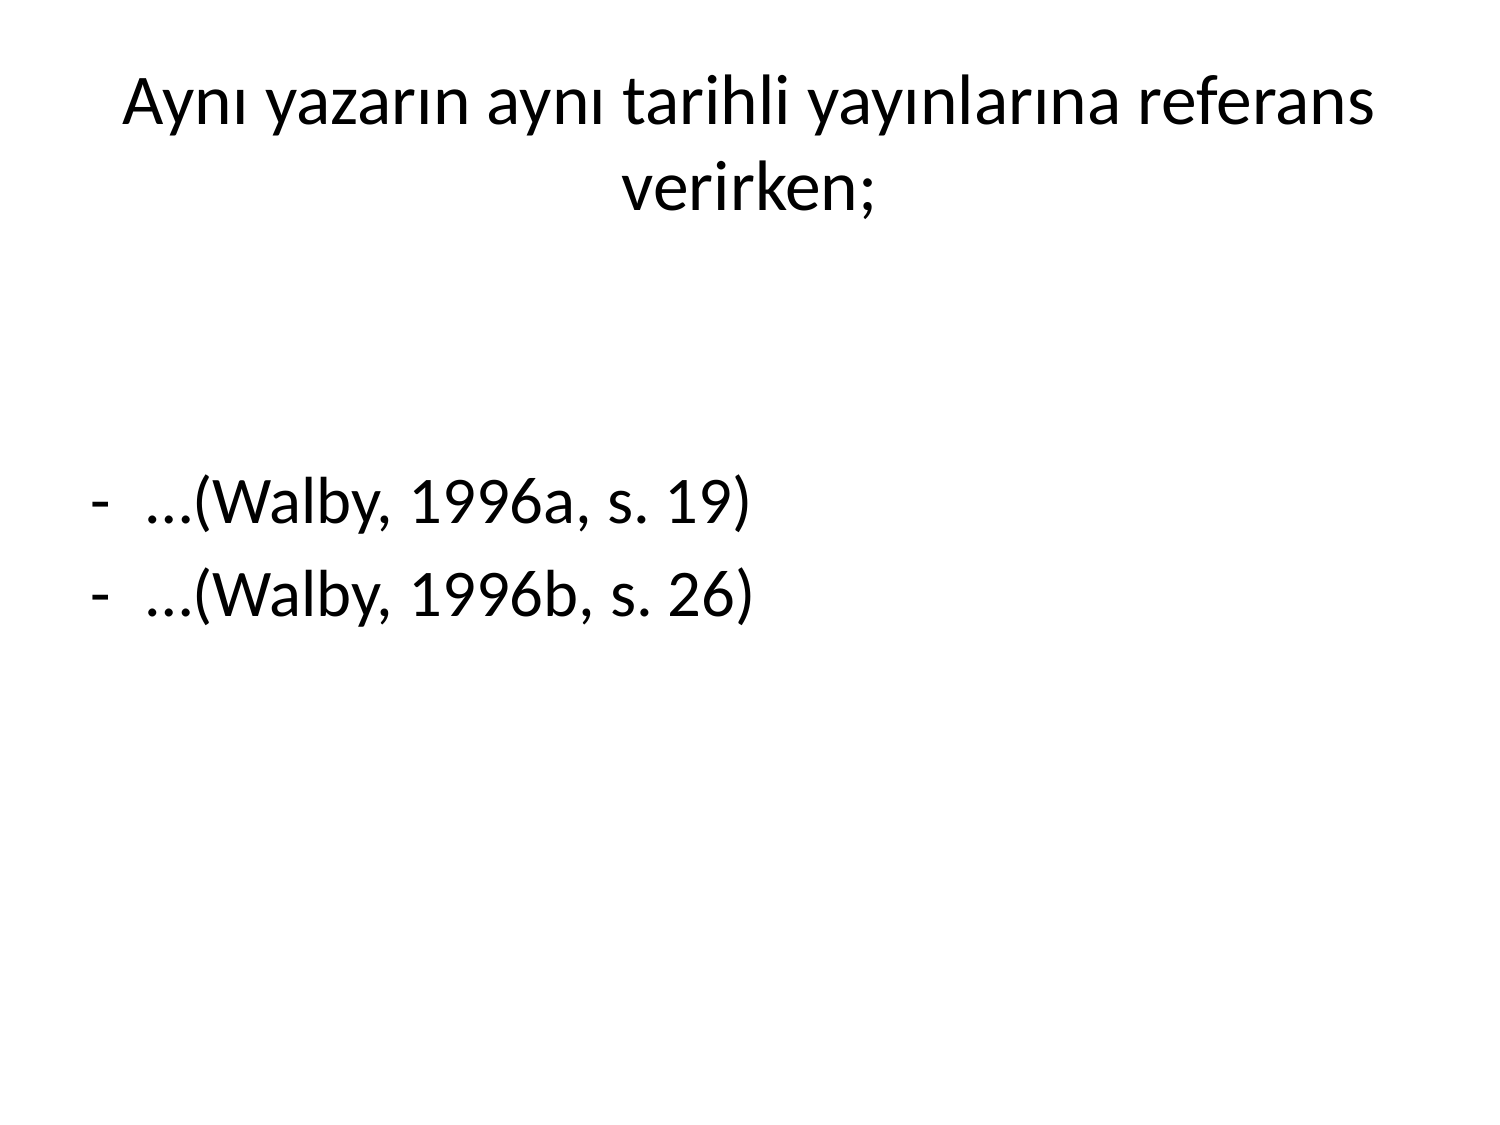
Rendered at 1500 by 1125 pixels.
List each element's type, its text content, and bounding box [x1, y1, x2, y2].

title Aynı yazarın aynı tarihli yayınlarına referans verirken; [75, 45, 1425, 233]
list - …(Walby, 1996a, s. 19) - …(Walby, 1996b, s. 26) [75, 262, 1425, 1005]
